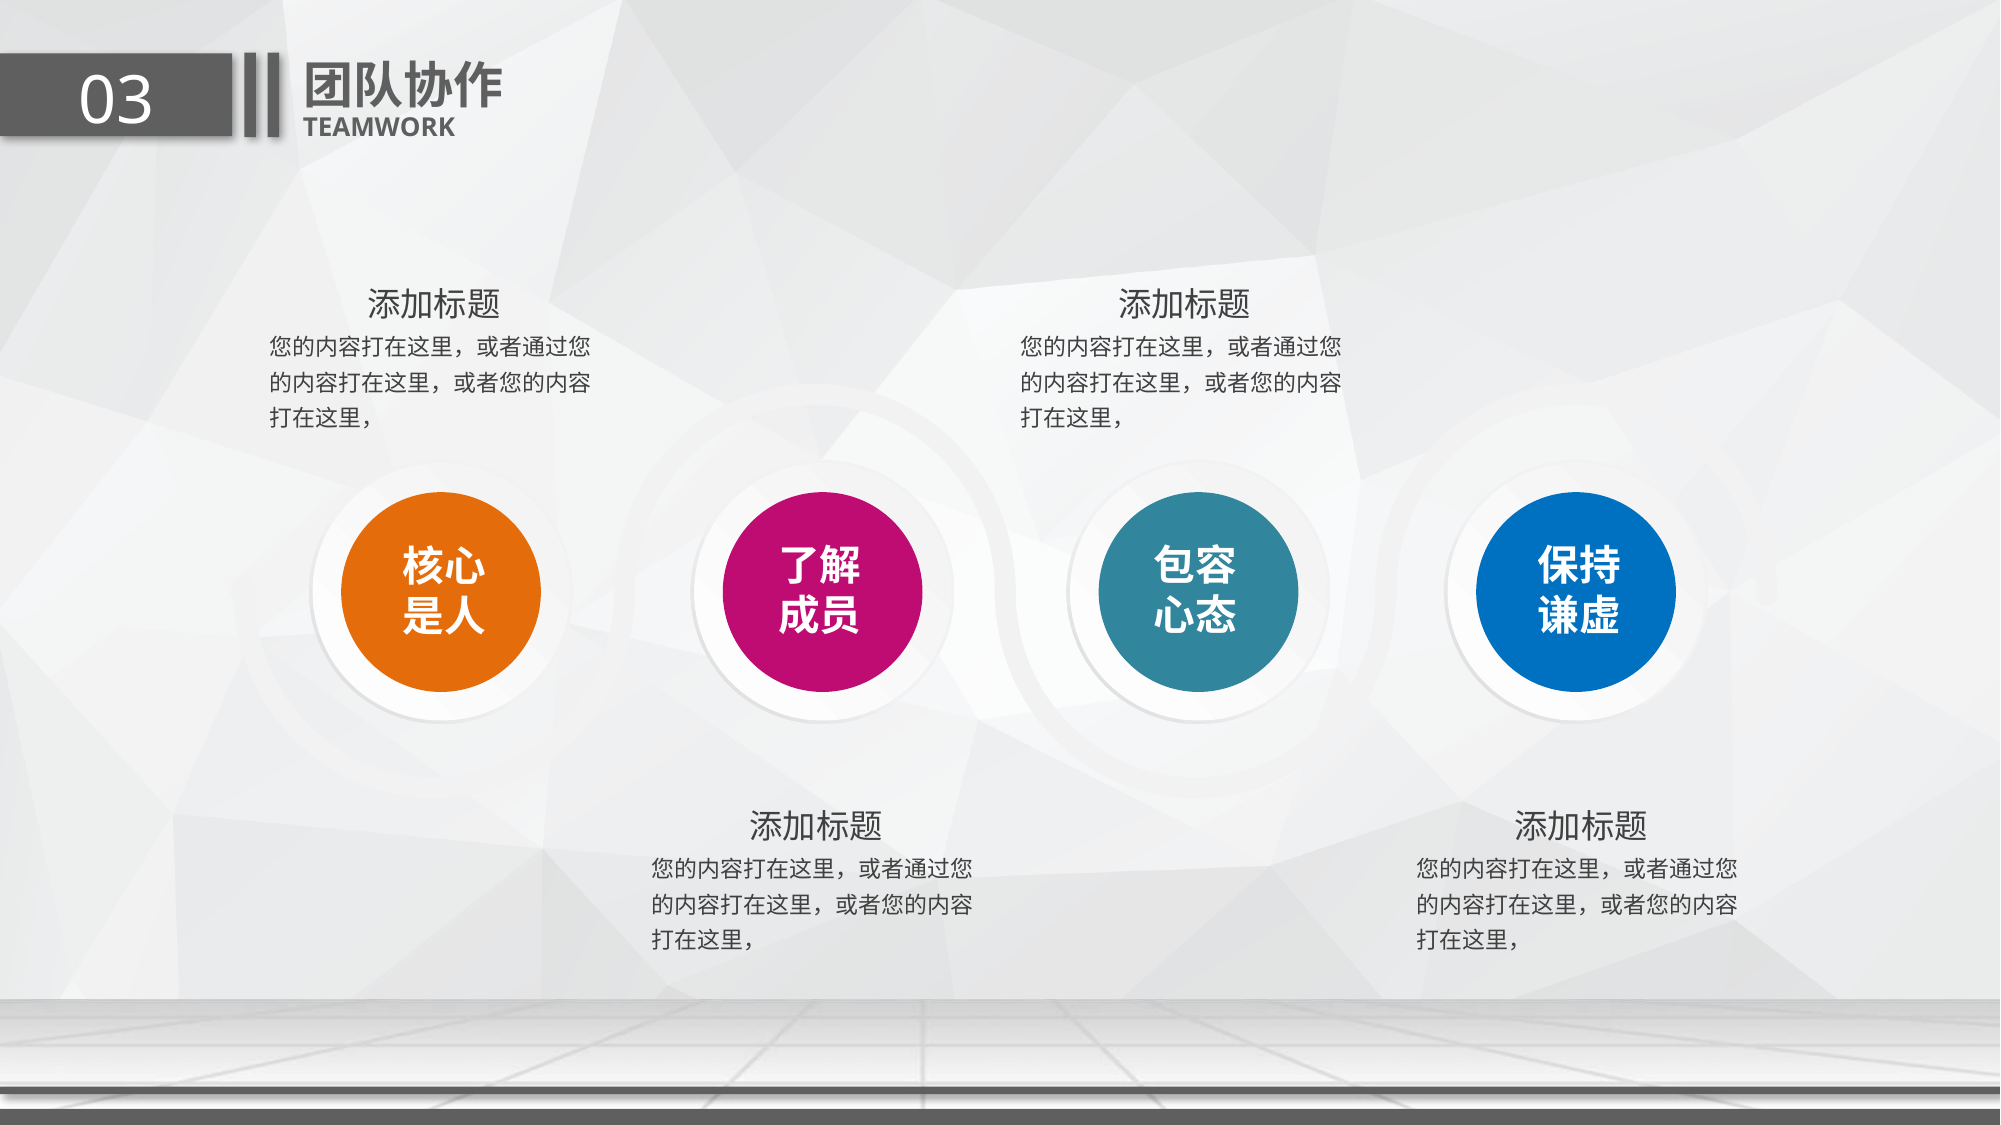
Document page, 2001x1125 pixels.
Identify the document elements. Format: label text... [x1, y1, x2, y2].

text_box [254, 262, 620, 443]
text_box [0, 53, 233, 137]
text_box [0, 1086, 2000, 1095]
text_box [0, 1107, 2000, 1125]
picture [0, 0, 2001, 1125]
text_box 03 [78, 56, 243, 137]
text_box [1401, 784, 1768, 965]
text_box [1443, 459, 1709, 725]
text_box [267, 52, 280, 138]
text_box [690, 459, 955, 725]
text_box 团队协作 [303, 53, 752, 114]
text_box TEAMWORK [303, 110, 668, 142]
text_box [244, 52, 256, 138]
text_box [243, 393, 1767, 789]
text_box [308, 459, 574, 725]
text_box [1066, 459, 1331, 725]
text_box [1004, 262, 1371, 443]
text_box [636, 784, 1003, 965]
